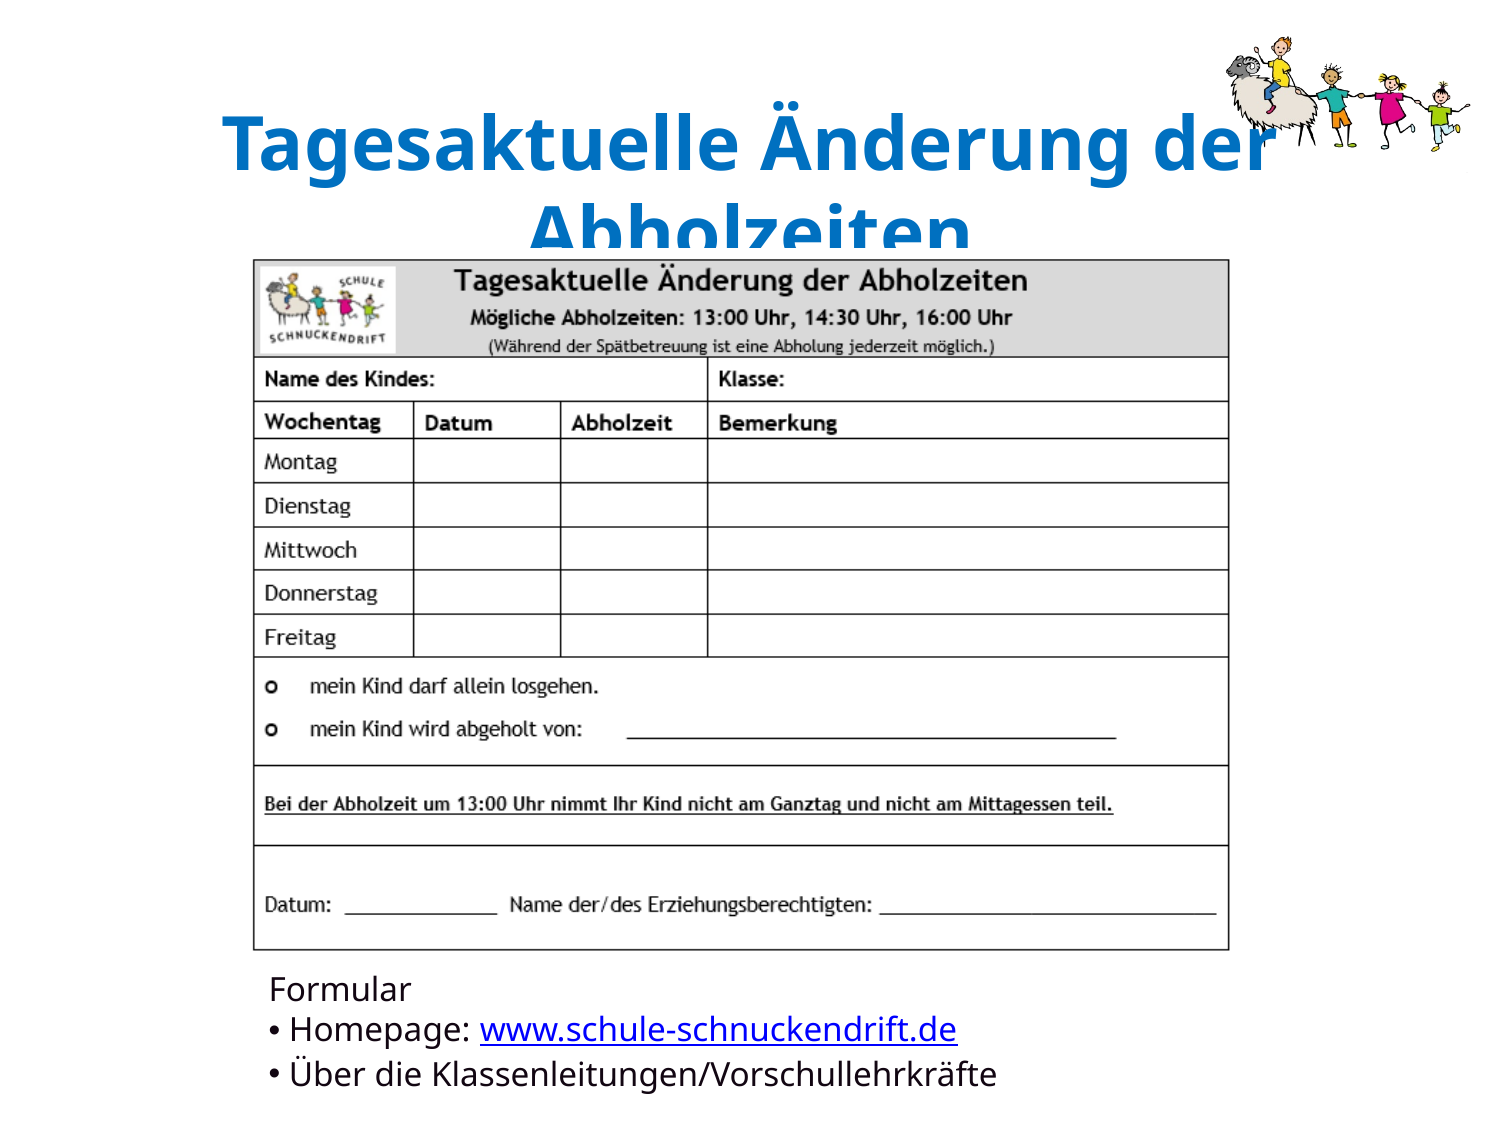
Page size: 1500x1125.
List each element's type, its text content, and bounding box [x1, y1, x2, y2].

text_box Formular Homepage: www.schule-schnuckendrift.de Über die Klassenleitungen/Vorschullehrkräfte [253, 973, 1235, 1125]
text_box Tagesaktuelle Änderung der Abholzeiten [17, 91, 1483, 279]
picture [1213, 18, 1483, 173]
picture [239, 248, 1261, 965]
